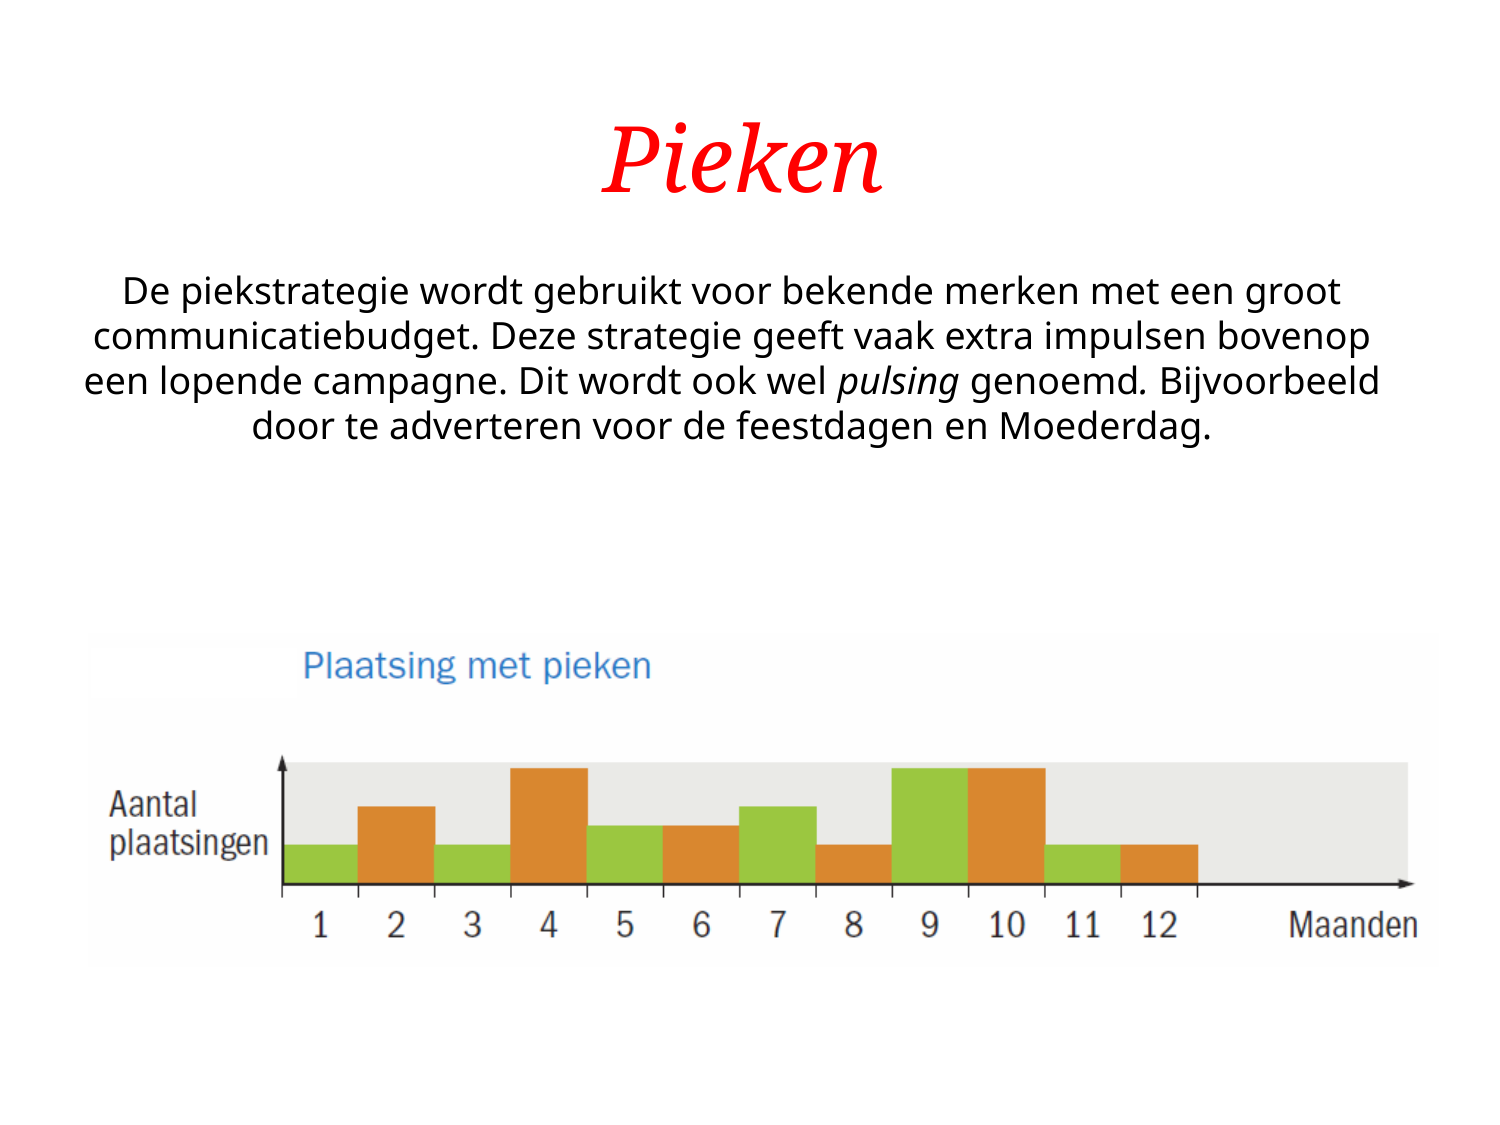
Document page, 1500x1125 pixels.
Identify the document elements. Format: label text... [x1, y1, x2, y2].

picture [88, 633, 1440, 967]
text_box Pieken [53, 93, 1436, 219]
text_box De piekstrategie wordt gebruikt voor bekende merken met een groot communicatiebudget. Deze strategie geeft vaak extra impulsen bovenop een lopende campagne. Dit wordt ook wel pulsing genoemd. Bijvoorbeeld door te adverteren voor de feestdagen en Moederdag. [53, 259, 1412, 454]
